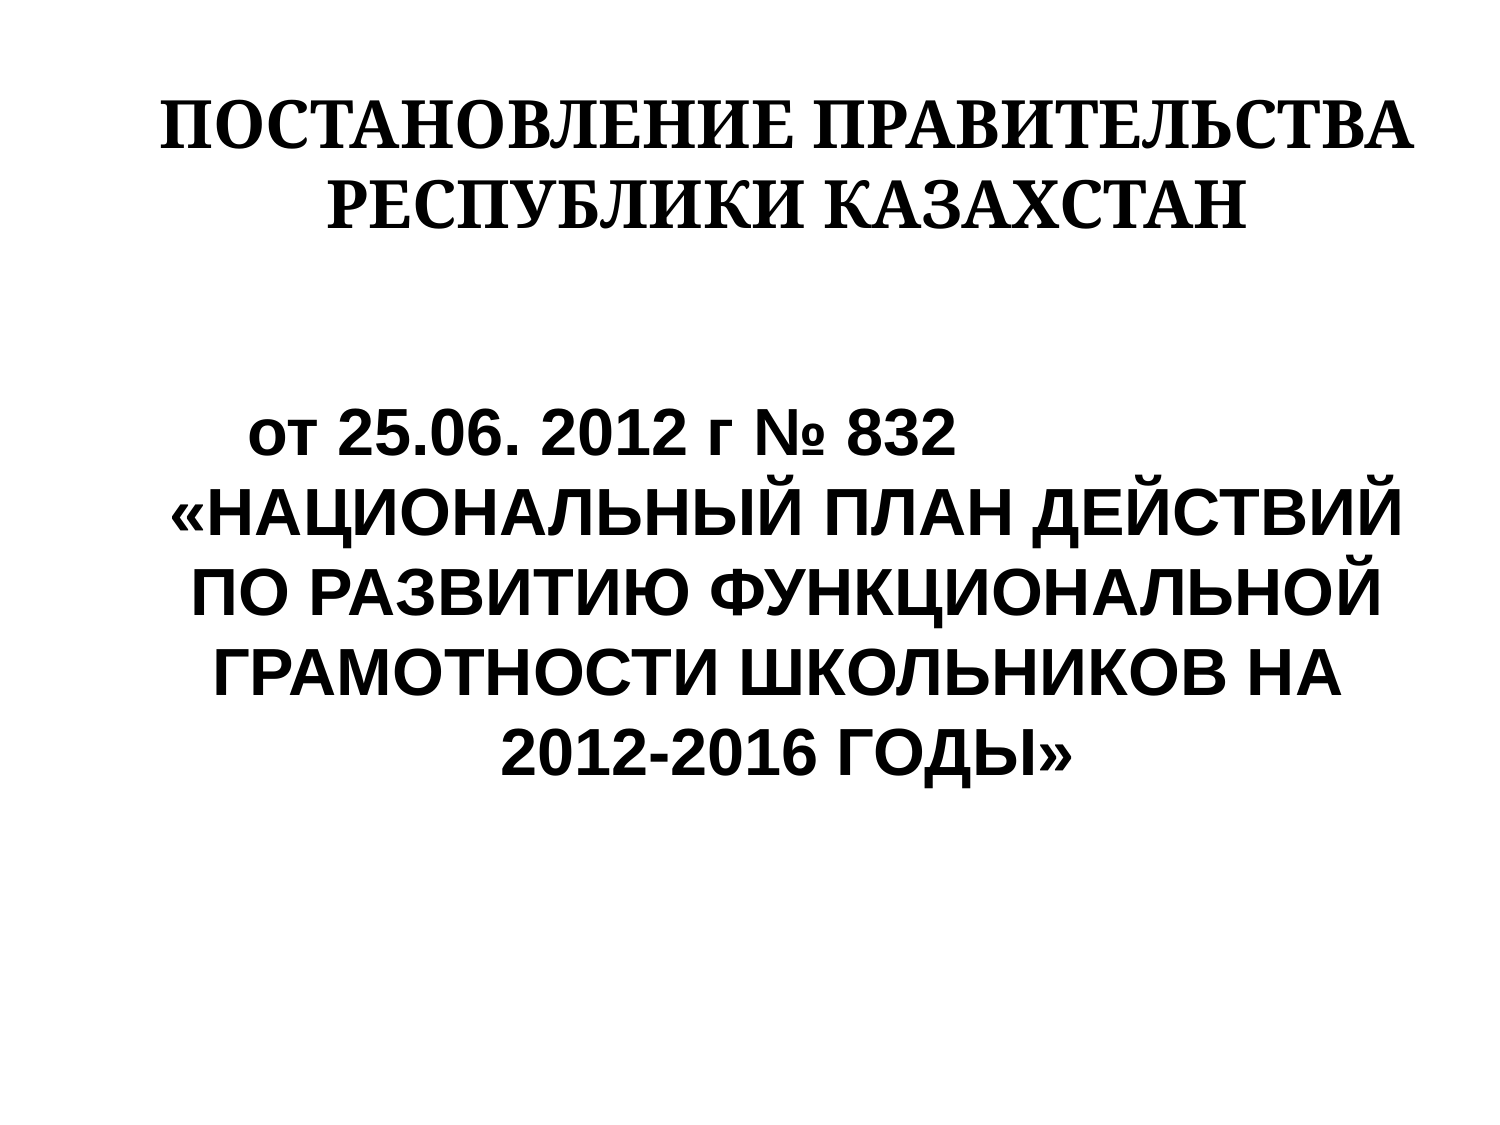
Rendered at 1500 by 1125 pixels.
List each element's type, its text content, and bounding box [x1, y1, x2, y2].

text_box ПОСТАНОВЛЕНИЕ ПРАВИТЕЛЬСТВА РЕСПУБЛИКИ КАЗАХСТАН от 25.06. 2012 г № 832 «НАЦИОНАЛЬНЫЙ ПЛАН ДЕЙСТВИЙ ПО РАЗВИТИЮ ФУНКЦИОНАЛЬНОЙ ГРАМОТНОСТИ ШКОЛЬНИКОВ НА 2012-2016 ГОДЫ» [112, 74, 1463, 796]
